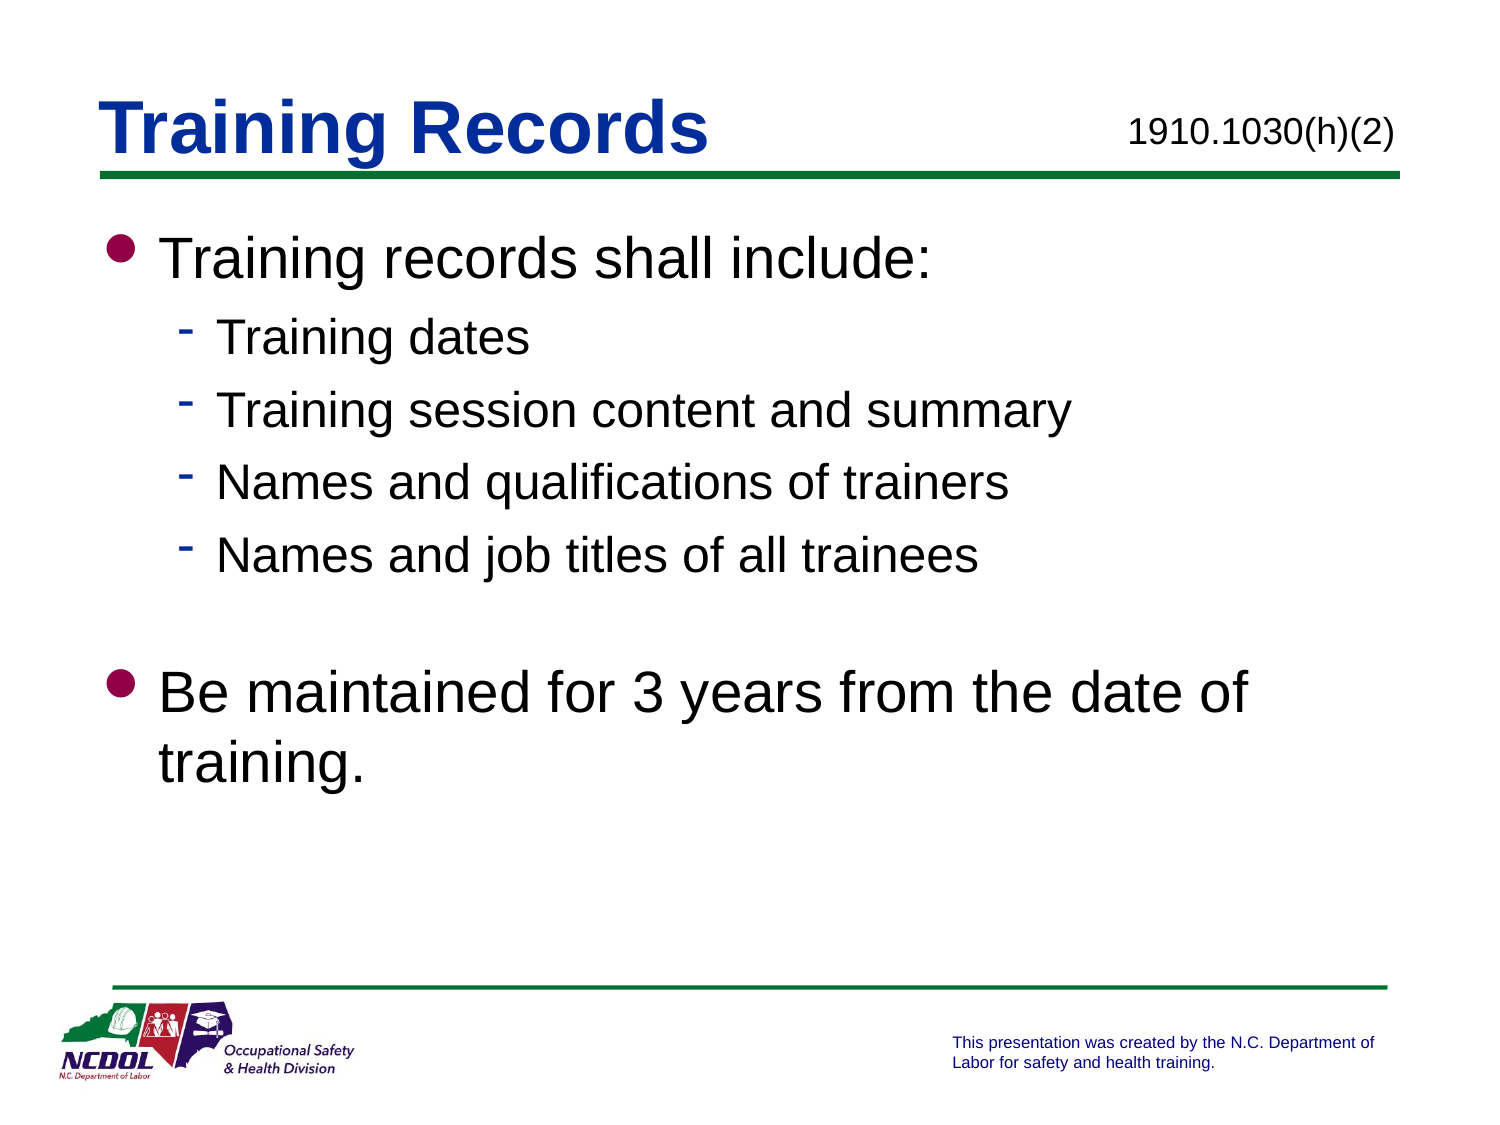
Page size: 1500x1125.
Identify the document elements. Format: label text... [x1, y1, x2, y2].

picture [50, 992, 363, 1090]
list Training records shall include: Training dates Training session content and summary Names and qualifications of trainers Names and job titles of all trainees Be maintained for 3 years from the date of training. [87, 212, 1438, 955]
text_box 1910.1030(h)(2) [1112, 99, 1438, 160]
title Training Records [90, 78, 763, 169]
